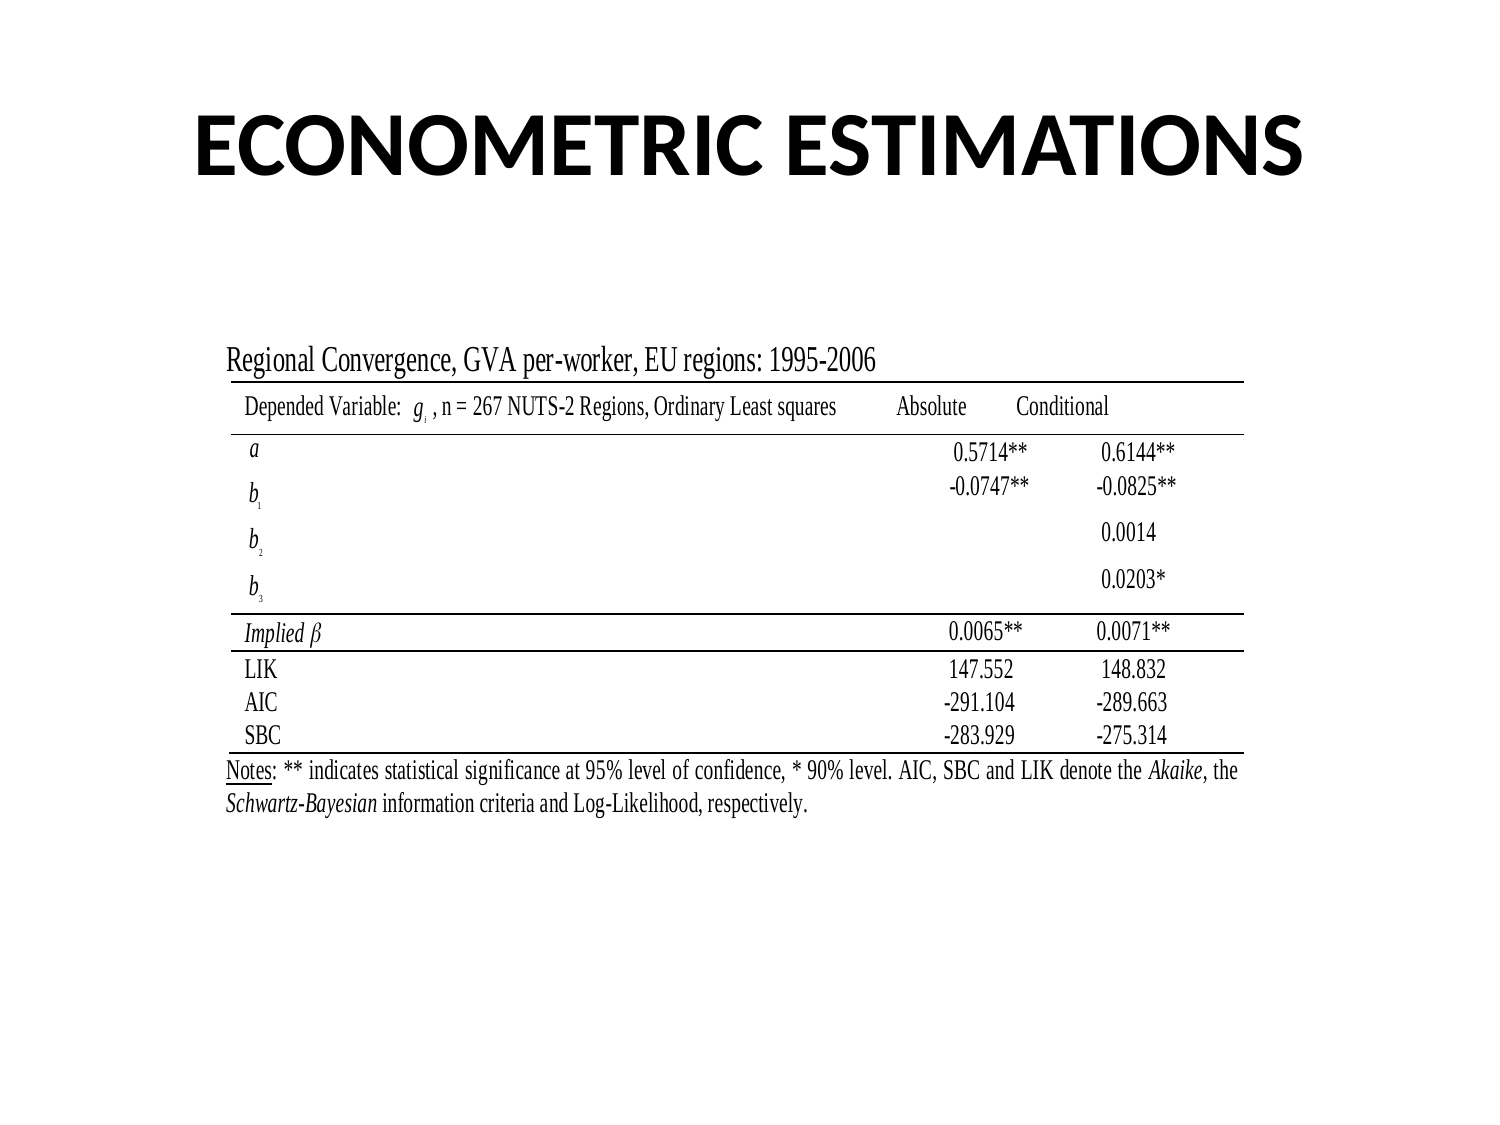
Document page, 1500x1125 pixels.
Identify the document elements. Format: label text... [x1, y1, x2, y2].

title Econometric Estimations [74, 44, 1426, 233]
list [210, 339, 1266, 821]
